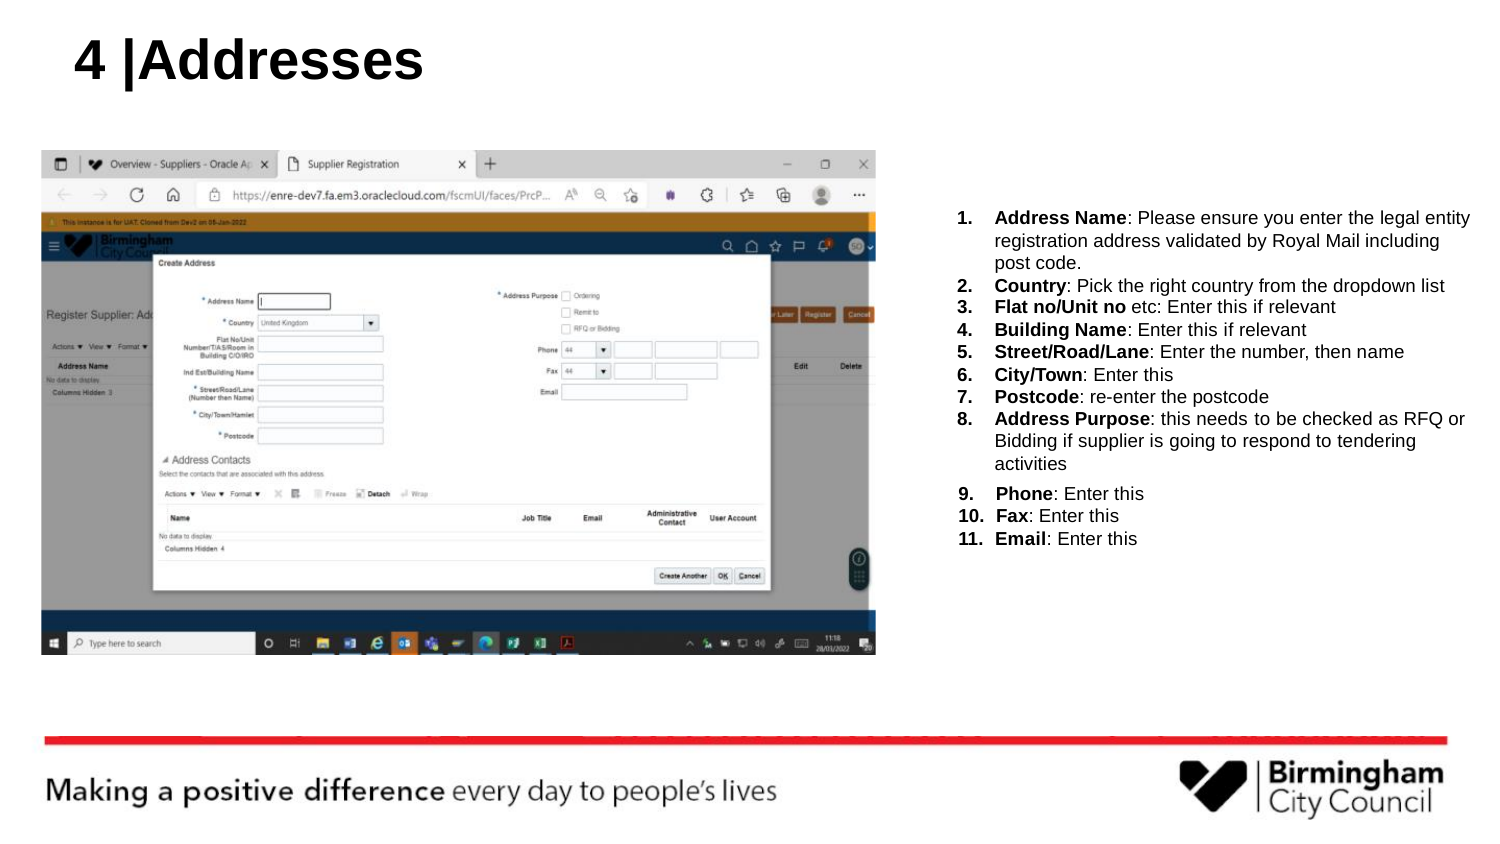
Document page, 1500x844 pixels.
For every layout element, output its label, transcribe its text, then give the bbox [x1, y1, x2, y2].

text_box 9. Phone: Enter this 10. Fax: Enter this 11. Email: Enter this [958, 482, 1169, 549]
text_box 1. Address Name: Please ensure you enter the legal entity registration address validated by Royal Mail including post code. 2. Country: Pick the right country from the dropdown list 3. Flat no/Unit no etc: Enter this if relevant 4. Building Name: Enter this if relevant 5. Street/Road/Lane: Enter the number, then name 6. City/Town: Enter this 7. Postcode: re-enter the postcode 8. Address Purpose: this needs to be checked as RFQ or Bidding if supplier is going to respond to tendering activities [957, 207, 1491, 474]
text_box [0, 736, 1500, 844]
text_box [41, 150, 876, 655]
title 4 |Addresses [74, 23, 1038, 92]
